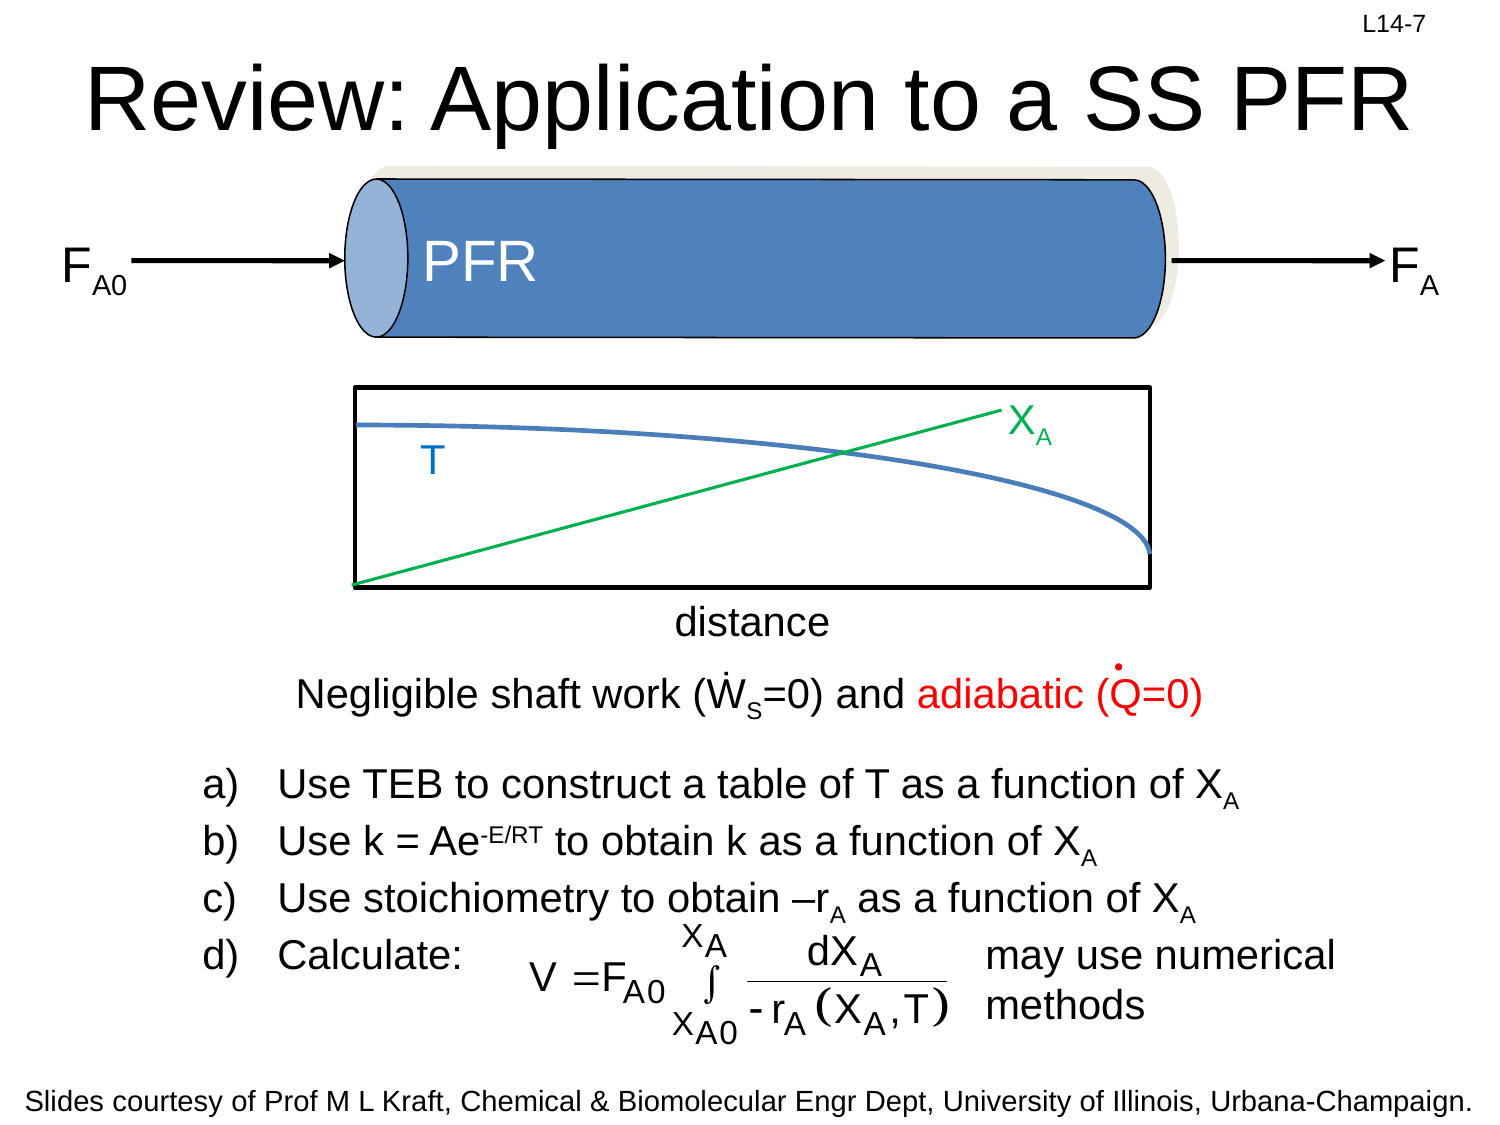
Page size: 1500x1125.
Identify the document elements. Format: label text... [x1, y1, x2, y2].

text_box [276, 659, 1224, 726]
text_box may use numerical methods [970, 920, 1359, 1035]
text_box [44, 179, 1456, 338]
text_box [524, 916, 953, 1051]
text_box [0, 385, 1151, 688]
text_box Use TEB to construct a table of T as a function of XA Use k = Ae-E/RT to obtain k as a function of XA Use stoichiometry to obtain –rA as a function of XA Calculate: [187, 749, 1313, 986]
title Review: Application to a SS PFR [0, 0, 1500, 188]
